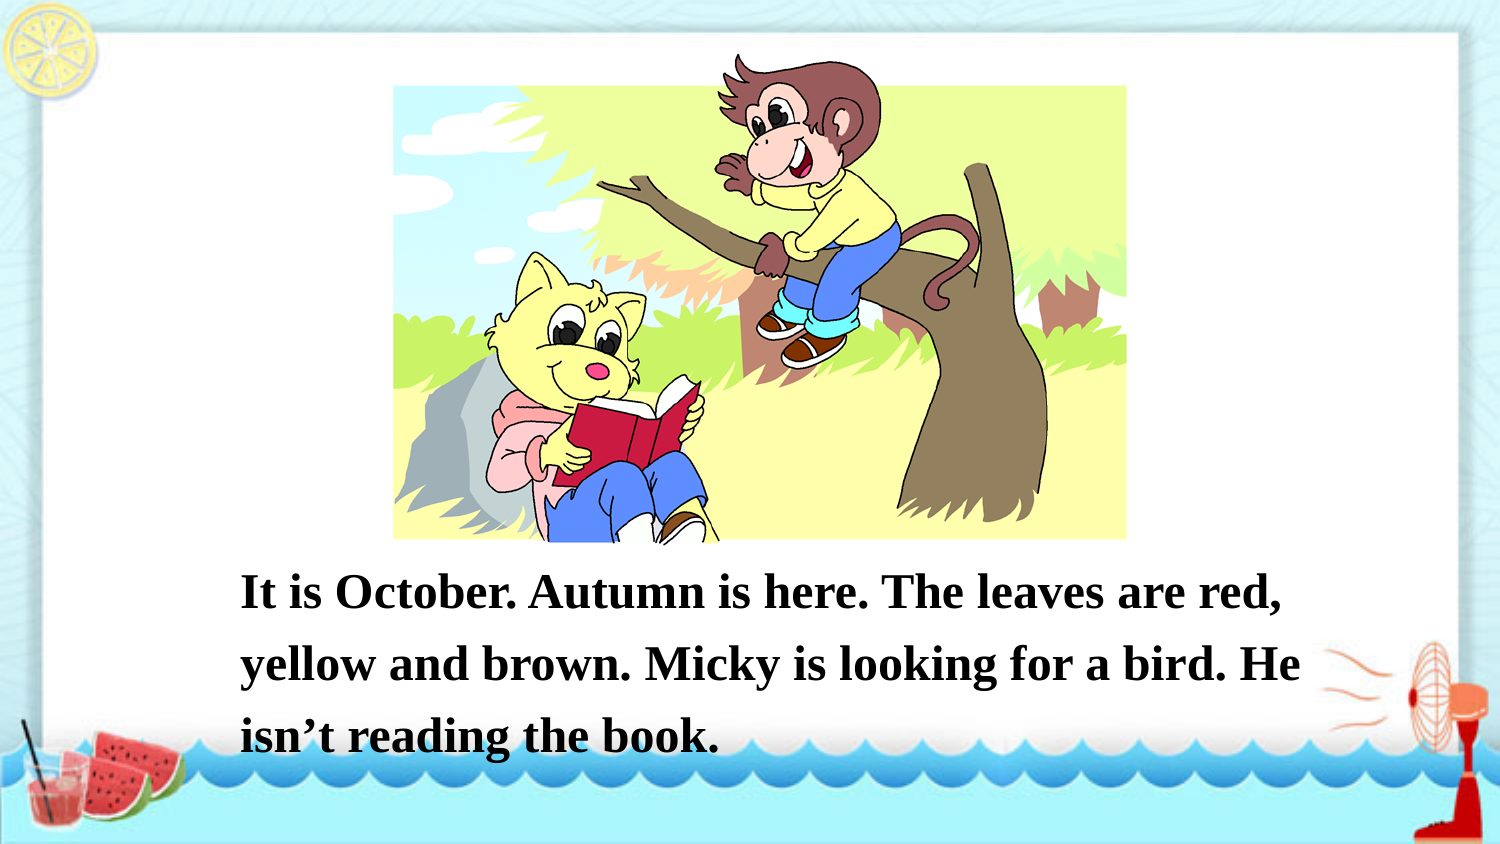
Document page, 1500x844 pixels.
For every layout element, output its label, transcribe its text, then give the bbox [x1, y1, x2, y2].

picture [0, 0, 1500, 844]
text_box It is October. Autumn is here. The leaves are red, yellow and brown. Micky is looking for a bird. He isn’t reading the book. [228, 540, 1323, 768]
